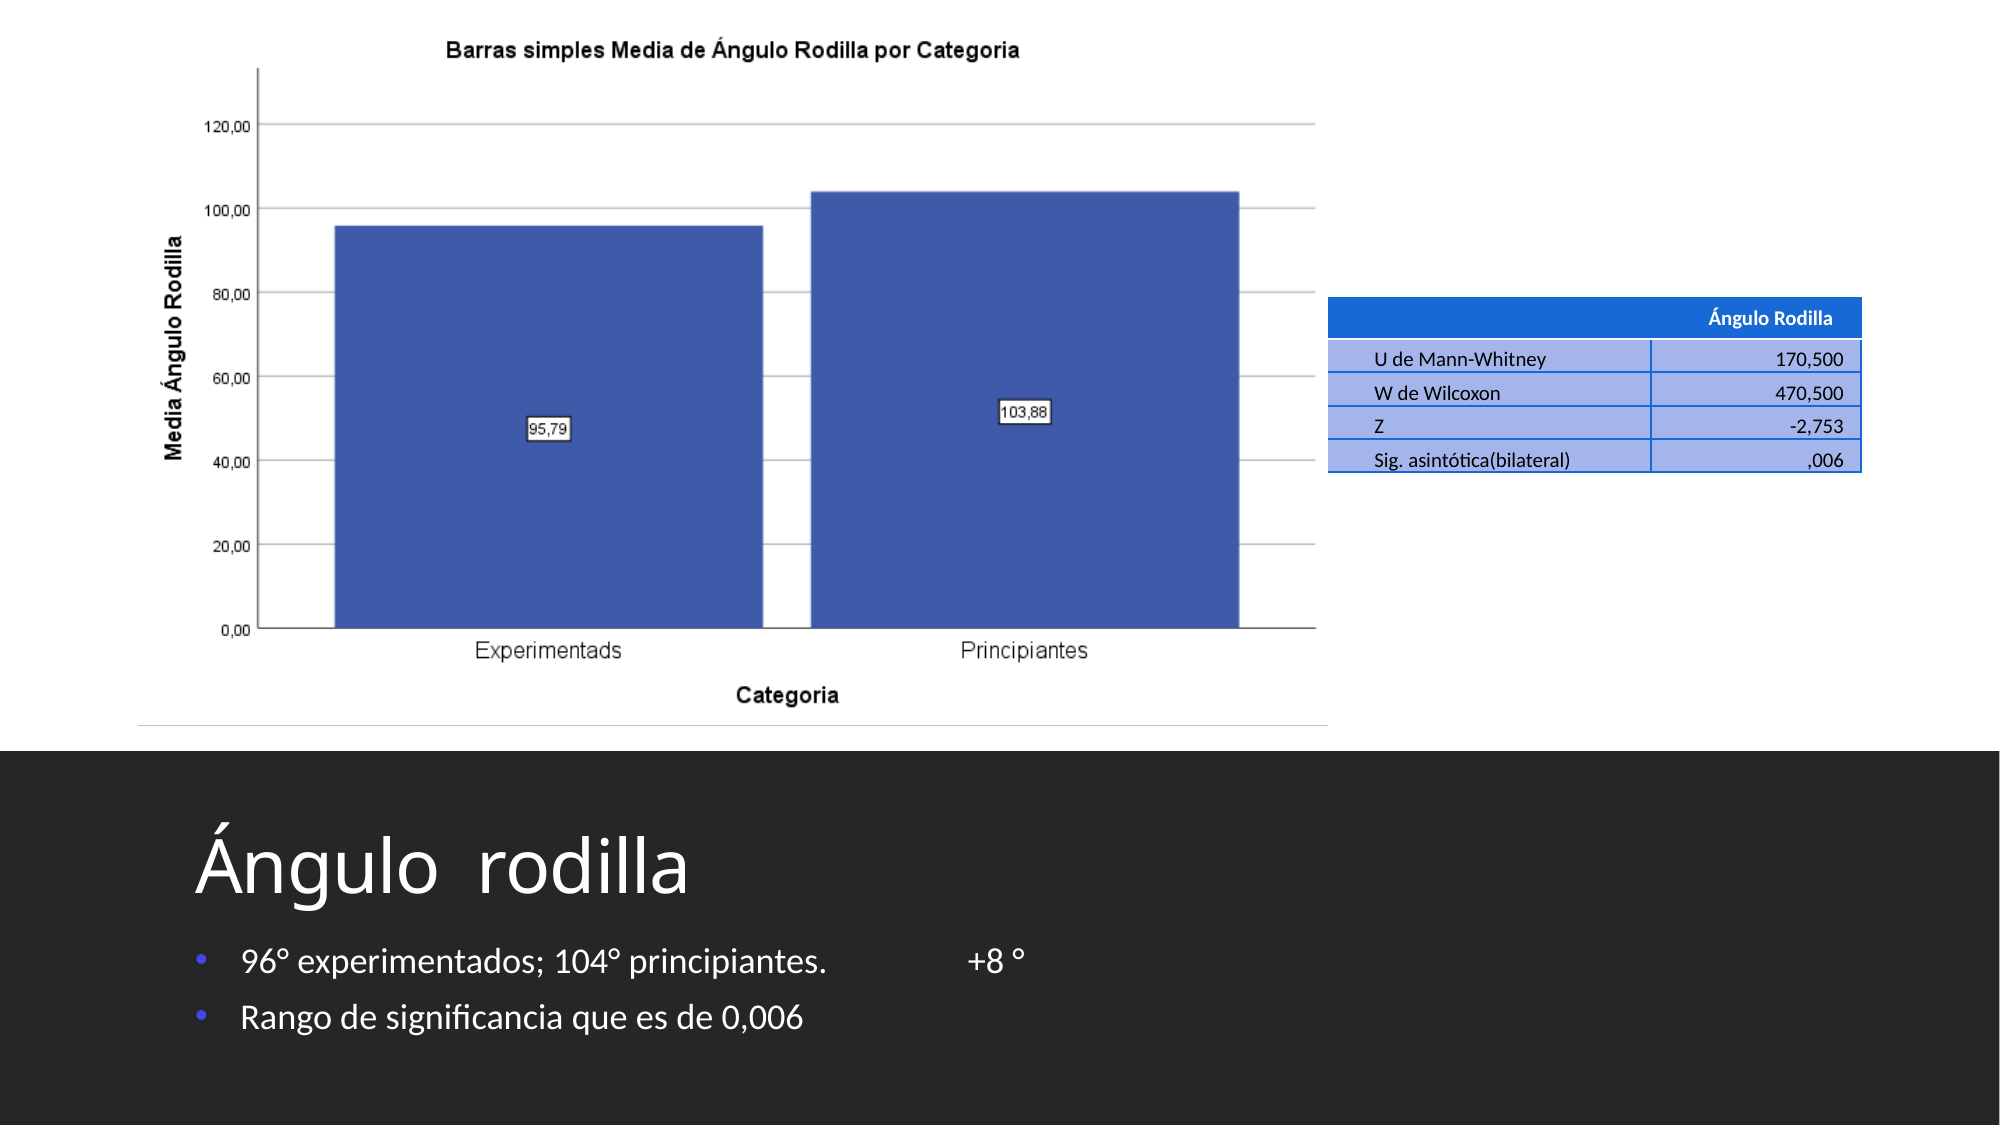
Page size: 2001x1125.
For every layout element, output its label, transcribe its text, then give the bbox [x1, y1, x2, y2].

table_cell 470,500 [1652, 373, 1860, 405]
table_cell W de Wilcoxon [1336, 373, 1650, 405]
title Ángulo rodilla [180, 787, 1839, 910]
table_header Ángulo Rodilla [1652, 298, 1860, 338]
table_cell U de Mann-Whitney [1336, 340, 1650, 371]
table_cell Z [1336, 407, 1650, 438]
picture [138, 25, 1328, 763]
table_cell -2,753 [1652, 407, 1860, 438]
list 96° experimentados; 104° principiantes. +8 ° Rango de significancia que es de 0,006 [180, 937, 1839, 1038]
table_cell ,006 [1652, 440, 1860, 471]
table_cell 170,500 [1652, 340, 1860, 371]
table_header [1336, 298, 1650, 338]
table_cell Sig. asintótica(bilateral) [1336, 440, 1650, 471]
